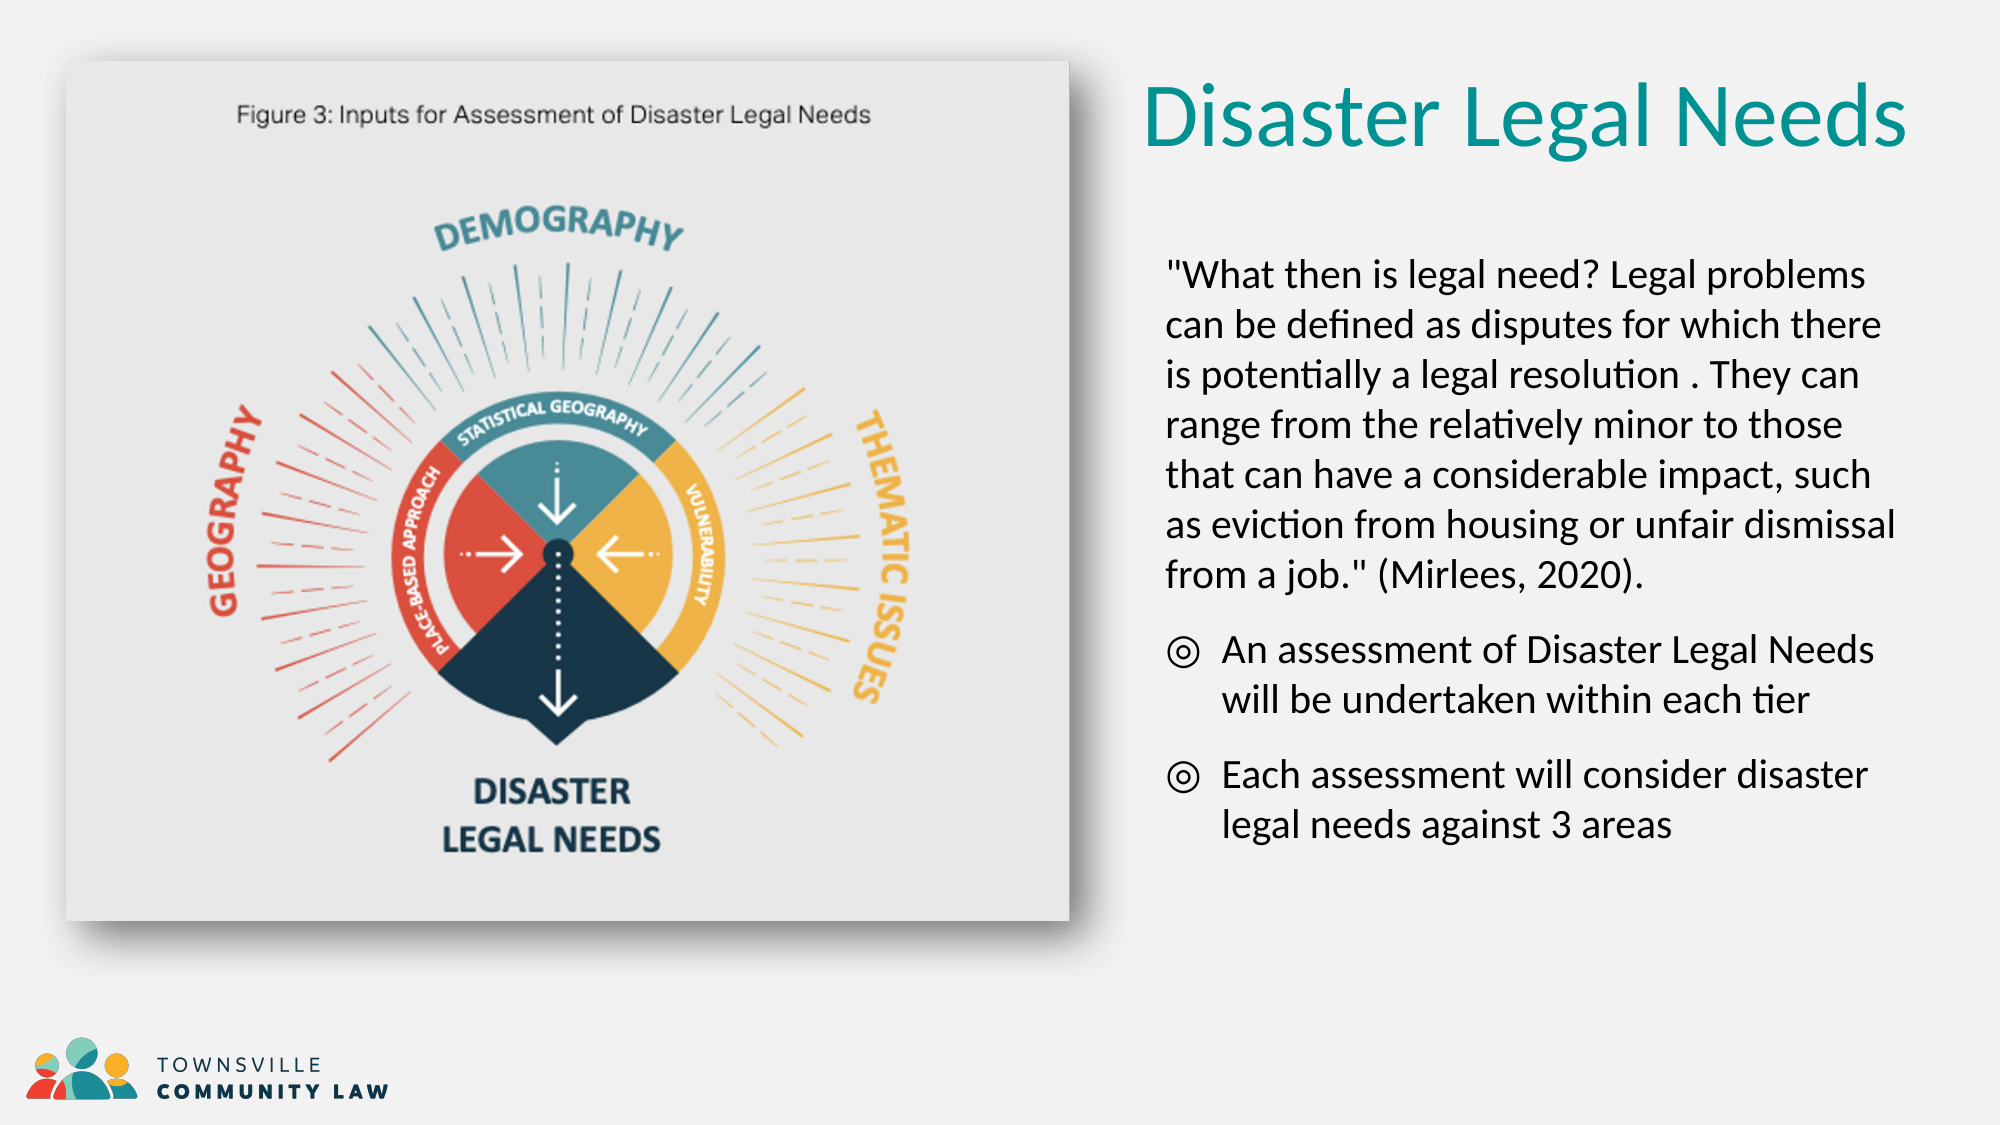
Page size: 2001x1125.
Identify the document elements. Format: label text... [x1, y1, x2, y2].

text_box "What then is legal need? Legal problems can be defined as disputes for which there is potentially a legal resolution . They can range from the relatively minor to those that can have a considerable impact, such as eviction from housing or unfair dismissal from a job." (Mirlees, 2020). An assessment of Disaster Legal Needs will be undertaken within each tier Each assessment will consider disaster legal needs against 3 areas [1150, 239, 1913, 855]
picture [66, 61, 1071, 921]
text_box Disaster Legal Needs [1127, 47, 1935, 217]
picture [0, 1011, 414, 1125]
